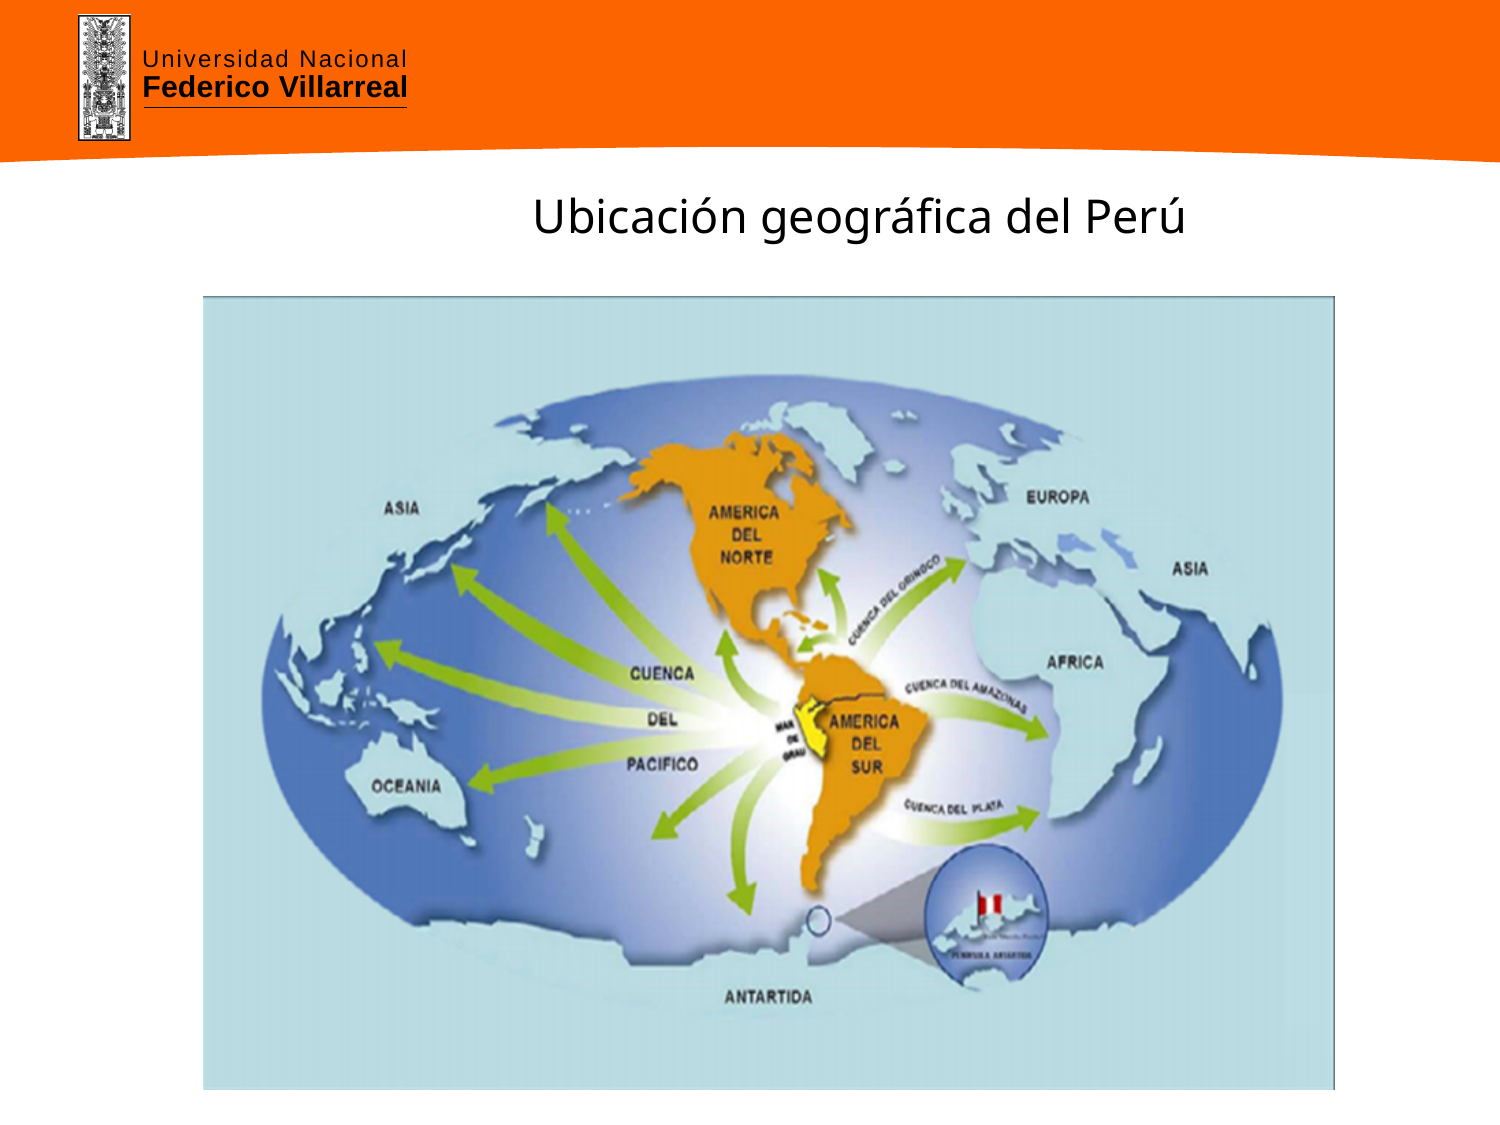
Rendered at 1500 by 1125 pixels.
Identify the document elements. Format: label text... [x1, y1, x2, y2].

title Ubicación geográfica del Perú [103, 159, 1397, 259]
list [203, 296, 1335, 1090]
picture [78, 14, 131, 141]
